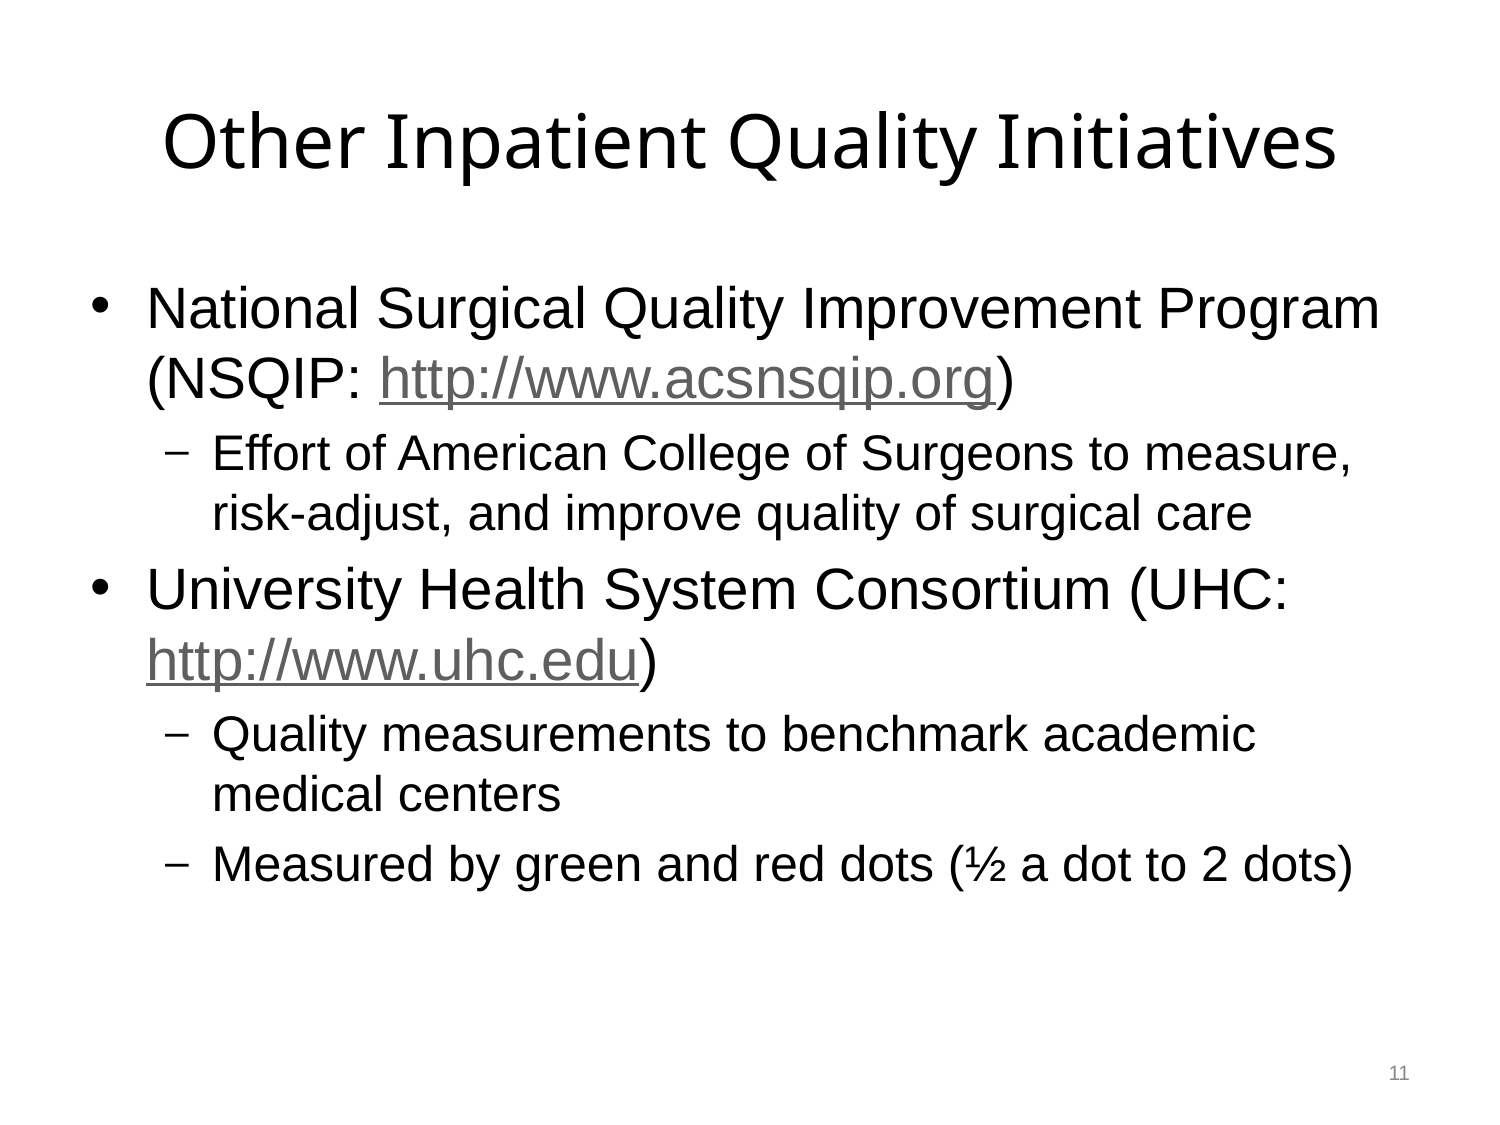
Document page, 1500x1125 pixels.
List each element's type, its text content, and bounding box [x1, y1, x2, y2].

slide_number 11 [1341, 1027, 1425, 1118]
list National Surgical Quality Improvement Program (NSQIP: http://www.acsnsqip.org) Effort of American College of Surgeons to measure, risk-adjust, and improve quality of surgical care University Health System Consortium (UHC: http://www.uhc.edu) Quality measurements to benchmark academic medical centers Measured by green and red dots (½ a dot to 2 dots) [75, 262, 1425, 1013]
title Other Inpatient Quality Initiatives [75, 45, 1425, 233]
